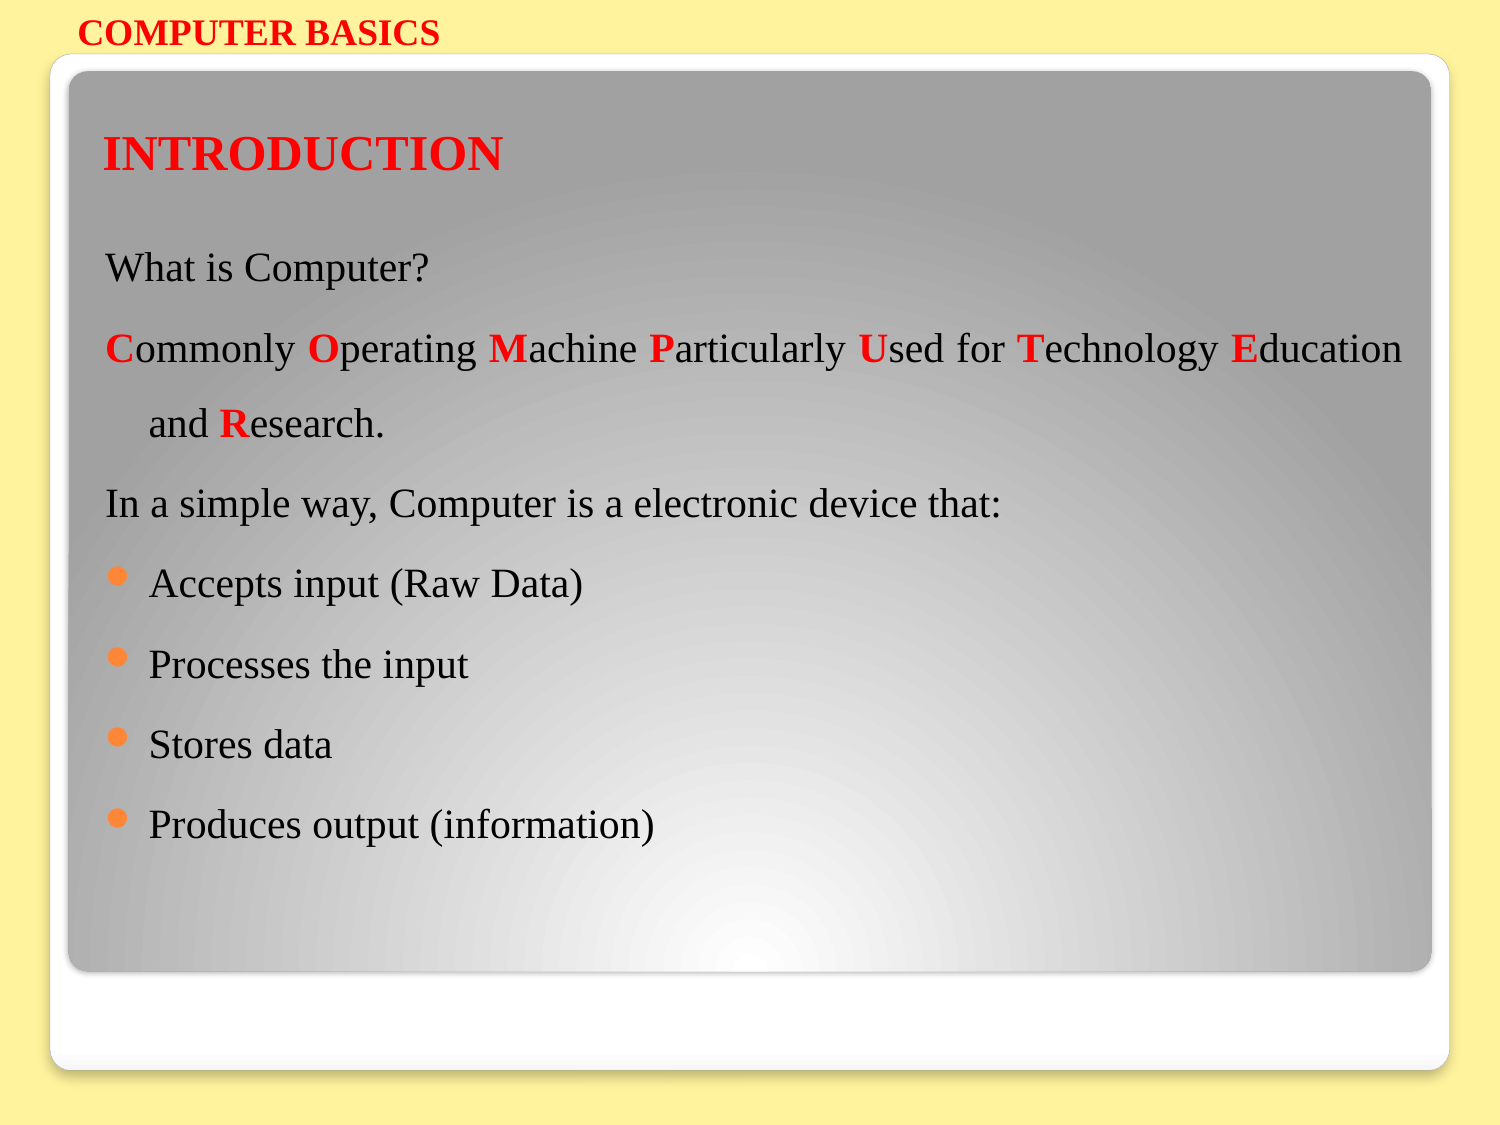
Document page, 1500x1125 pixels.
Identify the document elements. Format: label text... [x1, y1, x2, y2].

title INTRODUCTION [87, 112, 1430, 188]
list What is Computer? Commonly Operating Machine Particularly Used for Technology Education and Research. In a simple way, Computer is a electronic device that: Accepts input (Raw Data) Processes the input Stores data Produces output (information) [75, 200, 1418, 1038]
text_box COMPUTER BASICS [62, 0, 463, 60]
